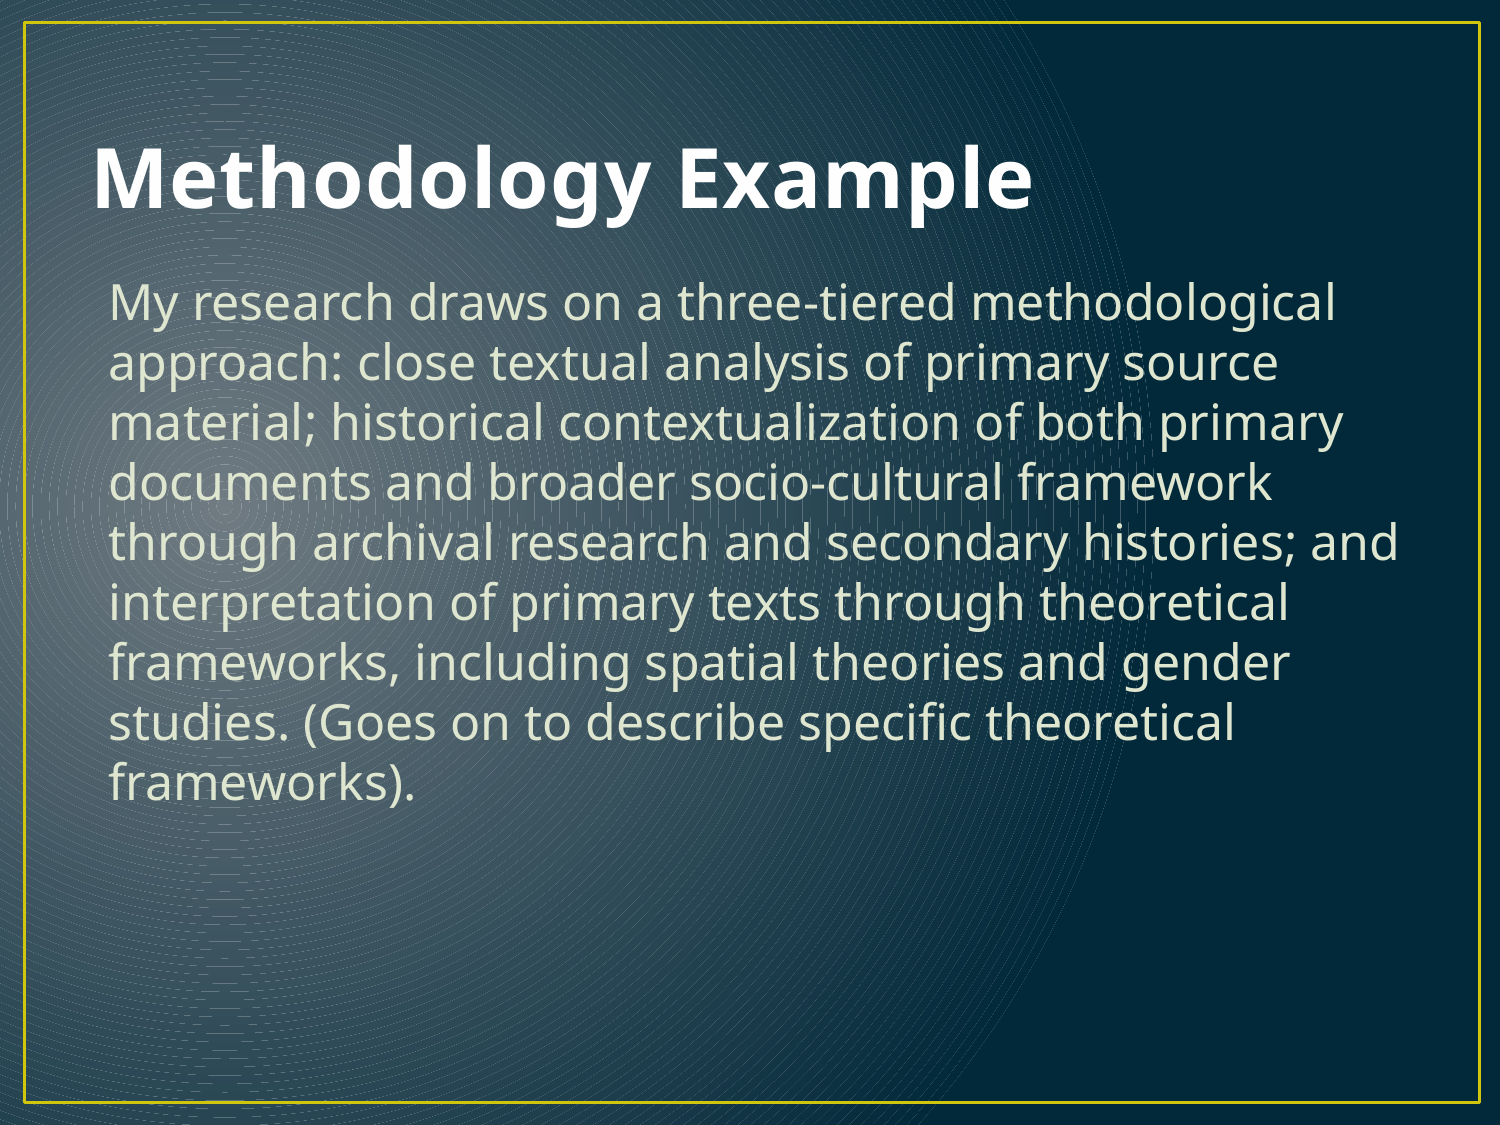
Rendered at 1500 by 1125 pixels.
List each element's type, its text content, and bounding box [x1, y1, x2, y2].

title Methodology Example [75, 45, 1425, 233]
list My research draws on a three-tiered methodological approach: close textual analysis of primary source material; historical contextualization of both primary documents and broader socio-cultural framework through archival research and secondary histories; and interpretation of primary texts through theoretical frameworks, including spatial theories and gender studies. (Goes on to describe specific theoretical frameworks). [75, 262, 1425, 1005]
